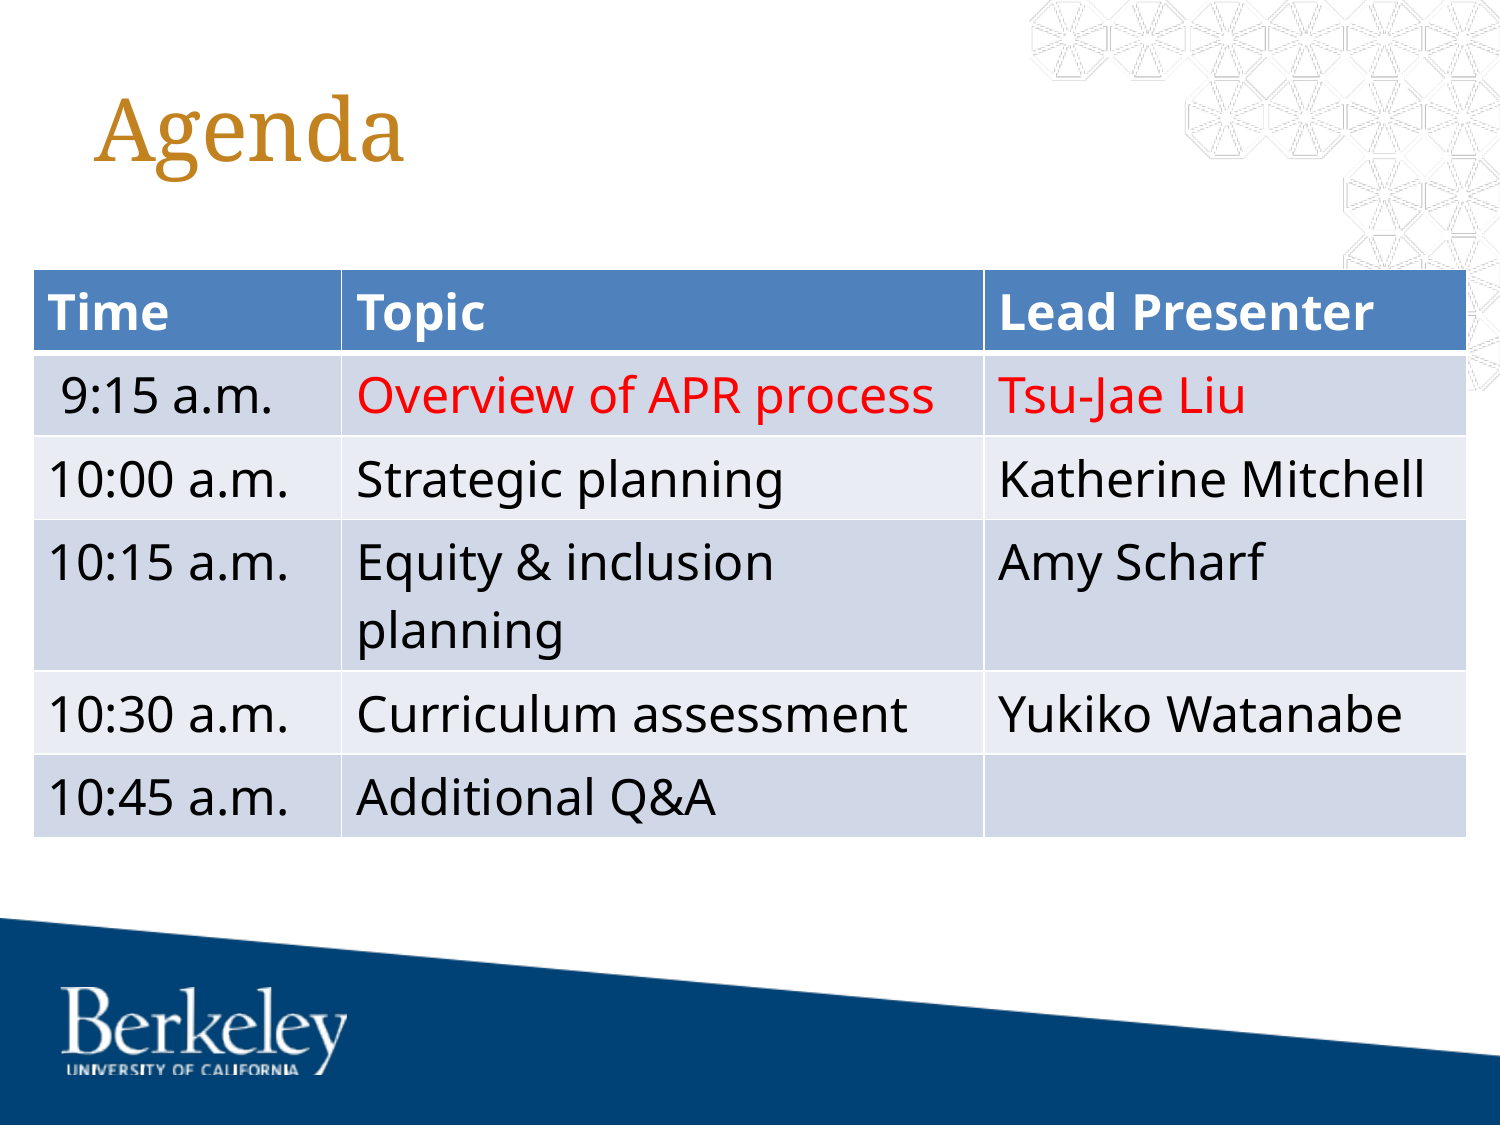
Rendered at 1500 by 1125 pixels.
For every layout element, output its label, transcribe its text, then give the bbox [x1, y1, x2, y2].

table_cell Additional Q&A [342, 755, 983, 837]
table_cell Curriculum assessment [342, 672, 983, 753]
table_cell [985, 755, 1466, 837]
title Agenda [79, 31, 1349, 221]
table_cell 9:15 a.m. [34, 356, 341, 435]
table_cell 10:15 a.m. [34, 520, 341, 670]
table_header Lead Presenter [985, 270, 1466, 350]
table_header Topic [342, 270, 983, 350]
table_cell 10:45 a.m. [34, 755, 341, 837]
table_cell 10:30 a.m. [34, 672, 341, 753]
table_cell Yukiko Watanabe [985, 672, 1466, 753]
table_cell Equity & inclusion planning [342, 520, 983, 670]
table_header Time [34, 270, 341, 350]
table_cell 10:00 a.m. [34, 437, 341, 519]
table_cell Tsu-Jae Liu [985, 356, 1466, 435]
table_cell Overview of APR process [342, 356, 983, 435]
table_cell Amy Scharf [985, 520, 1466, 670]
table_cell Strategic planning [342, 437, 983, 519]
table_cell Katherine Mitchell [985, 437, 1466, 519]
